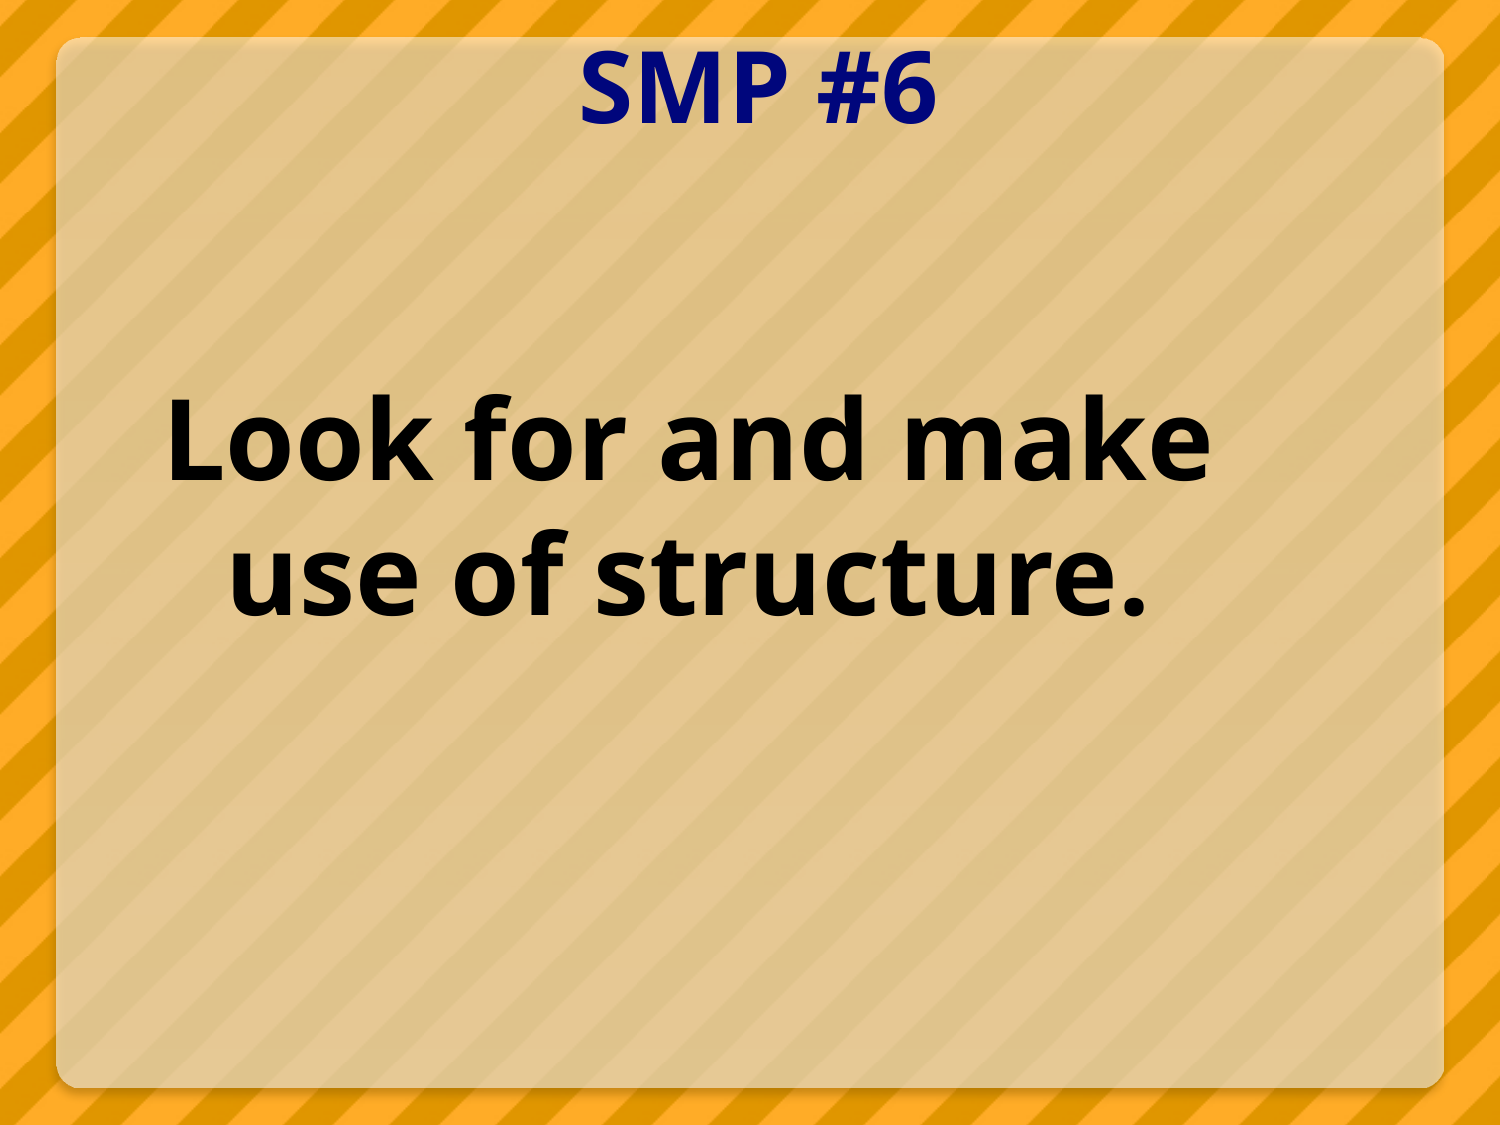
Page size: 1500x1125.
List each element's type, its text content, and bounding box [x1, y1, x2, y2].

title SMP #6 [143, 13, 1374, 155]
text_box Look for and make use of structure. [57, 280, 1319, 726]
